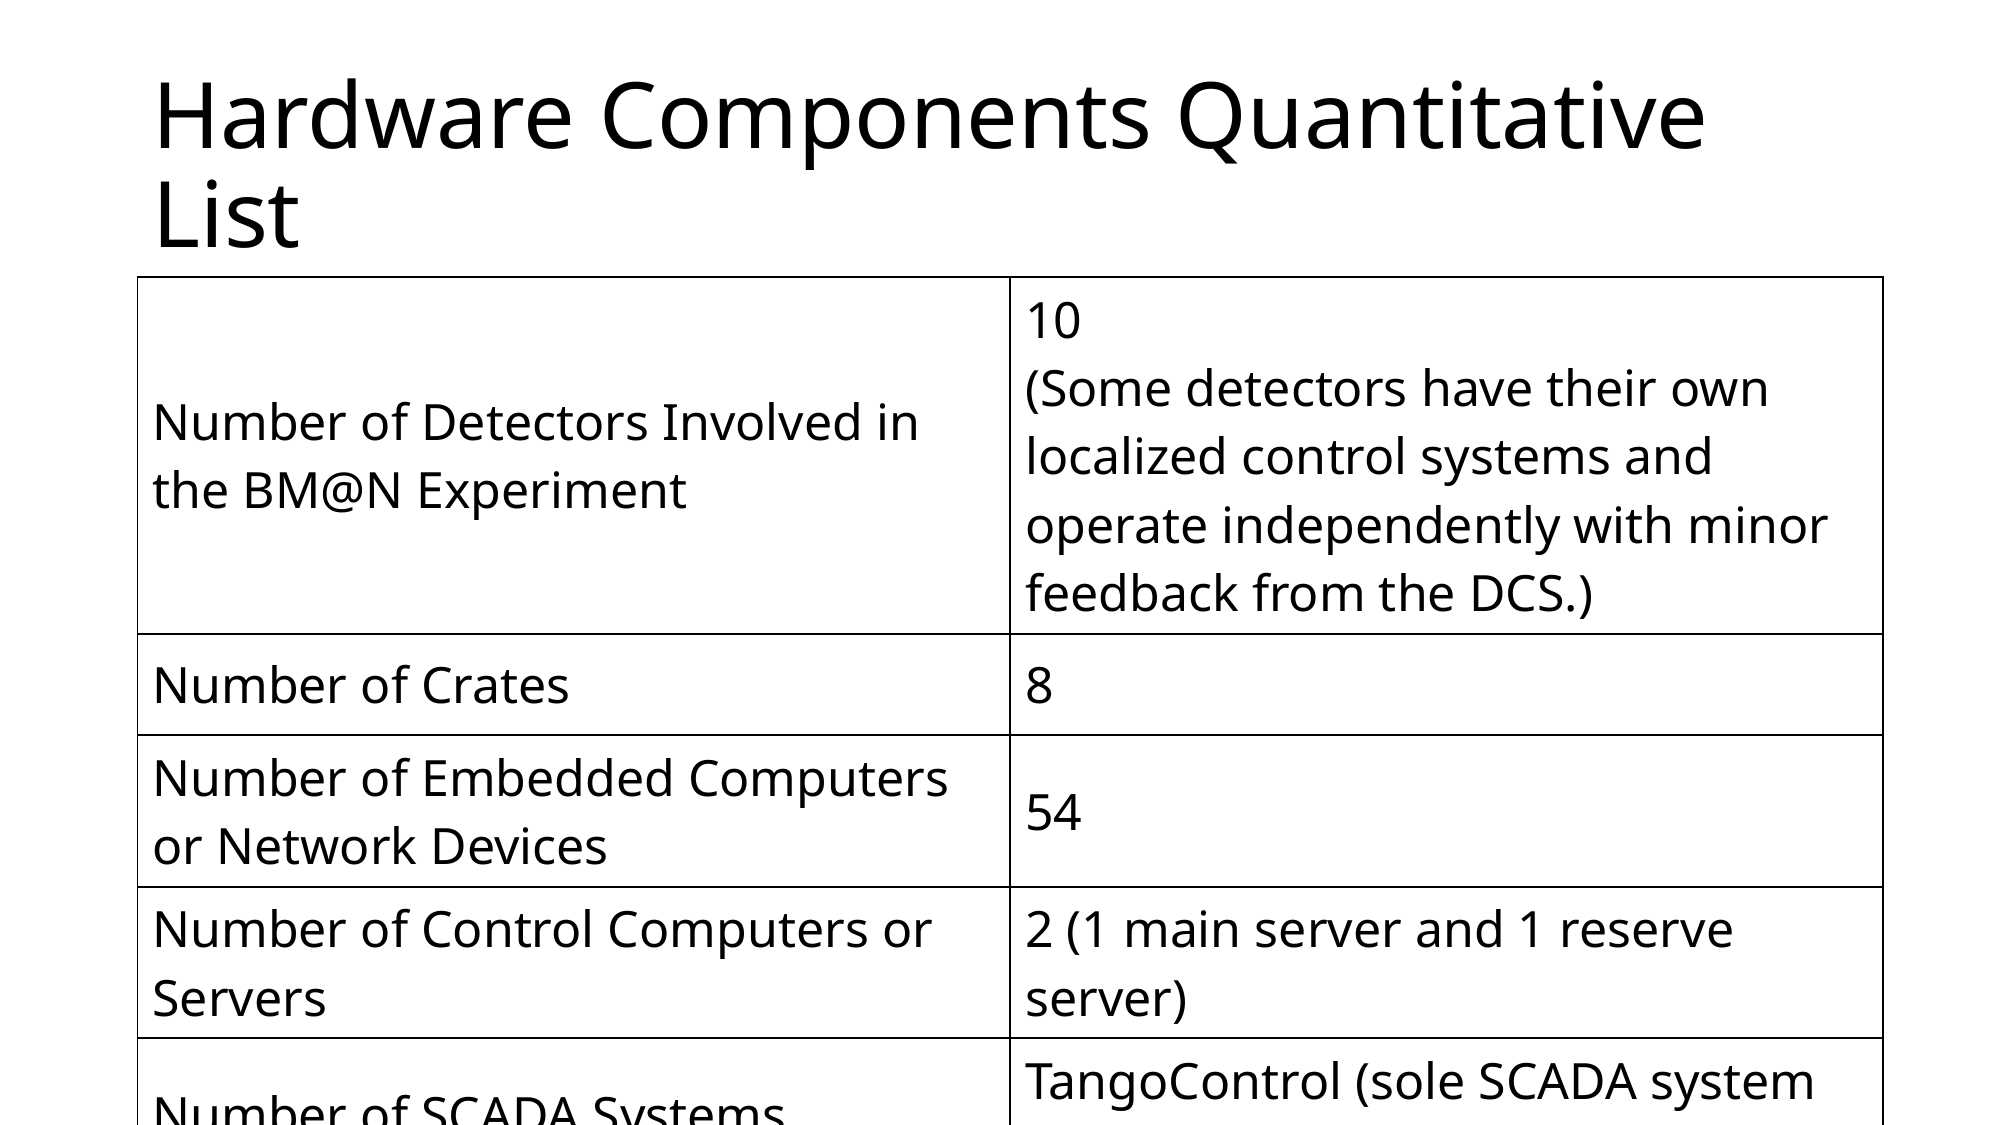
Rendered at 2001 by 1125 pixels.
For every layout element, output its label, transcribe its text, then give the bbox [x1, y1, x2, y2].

table_cell Number of Embedded Computers or Network Devices [138, 736, 1009, 886]
table_header Number of Detectors Involved in the BM@N Experiment [138, 278, 1009, 633]
title Hardware Components Quantitative List [137, 59, 1863, 276]
table_cell Number of Control Computers or Servers [138, 888, 1009, 1037]
table_cell TangoControl (sole SCADA system employed) [1011, 1039, 1882, 1125]
table_cell 8 [1011, 635, 1882, 734]
table_cell Number of SCADA Systems [138, 1039, 1009, 1125]
table_cell Number of Crates [138, 635, 1009, 734]
table_cell 2 (1 main server and 1 reserve server) [1011, 888, 1882, 1037]
table_cell 54 [1011, 736, 1882, 886]
table_header 10 (Some detectors have their own localized control systems and operate independently with minor feedback from the DCS.) [1011, 278, 1882, 633]
